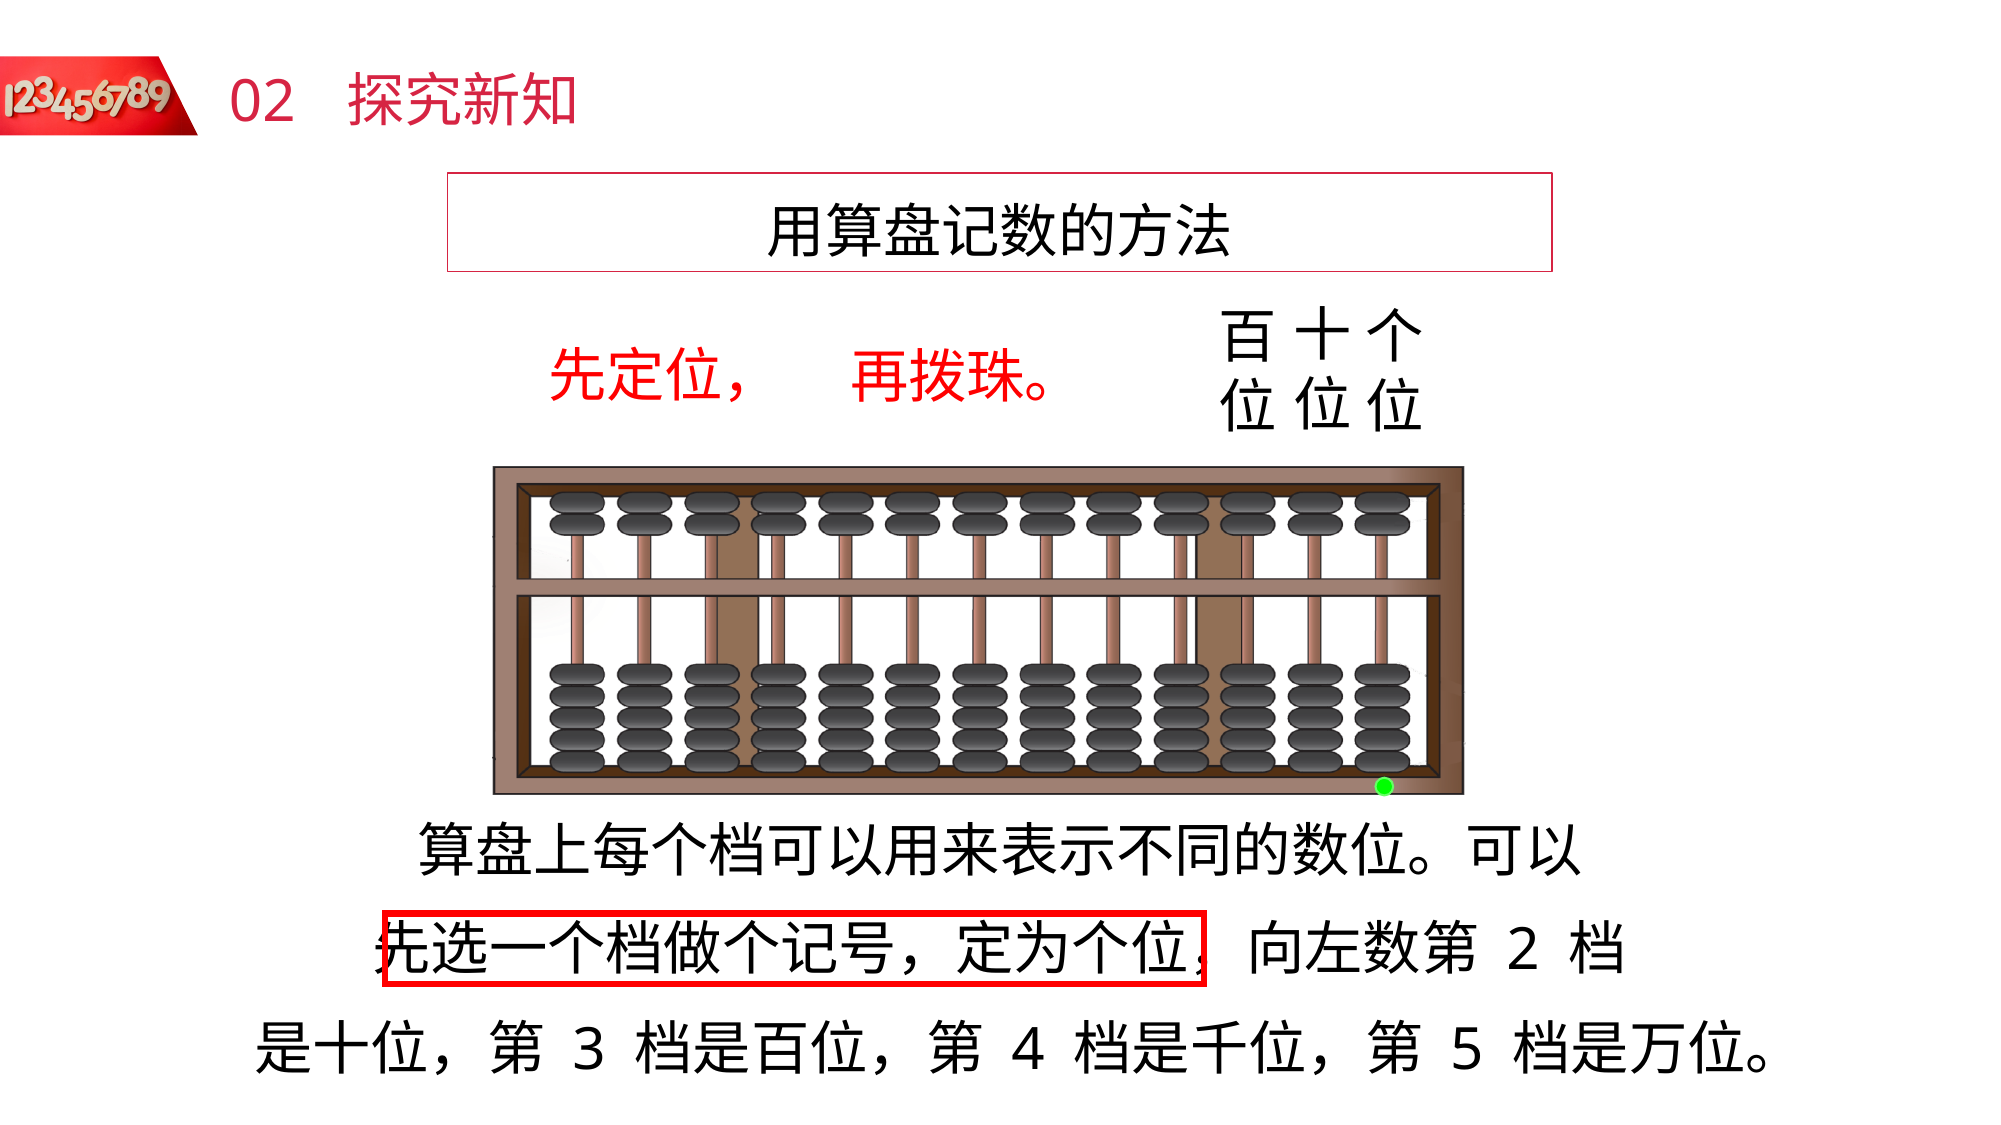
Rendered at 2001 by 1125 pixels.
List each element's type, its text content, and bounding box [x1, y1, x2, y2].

text_box 百位 [1204, 292, 1302, 447]
list 02 [214, 55, 316, 142]
text_box 用算盘记数的方法 [447, 172, 1553, 272]
list 探究新知 [331, 55, 721, 142]
text_box 再拨珠。 [835, 317, 1120, 417]
text_box [167, 49, 198, 144]
text_box 算盘上每个档可以用来表示不同的数位。可以 先选一个档做个记号，定为个位，向左数第 2 档 是十位，第 3 档是百位，第 4 档是千位，第 5 档是万位。 [235, 805, 1765, 1089]
text_box 十位 [1278, 289, 1376, 445]
picture [492, 466, 1466, 796]
text_box [384, 913, 1205, 985]
text_box 先定位， [533, 316, 818, 415]
text_box 个 位 [1351, 292, 1449, 447]
picture [0, 56, 167, 136]
